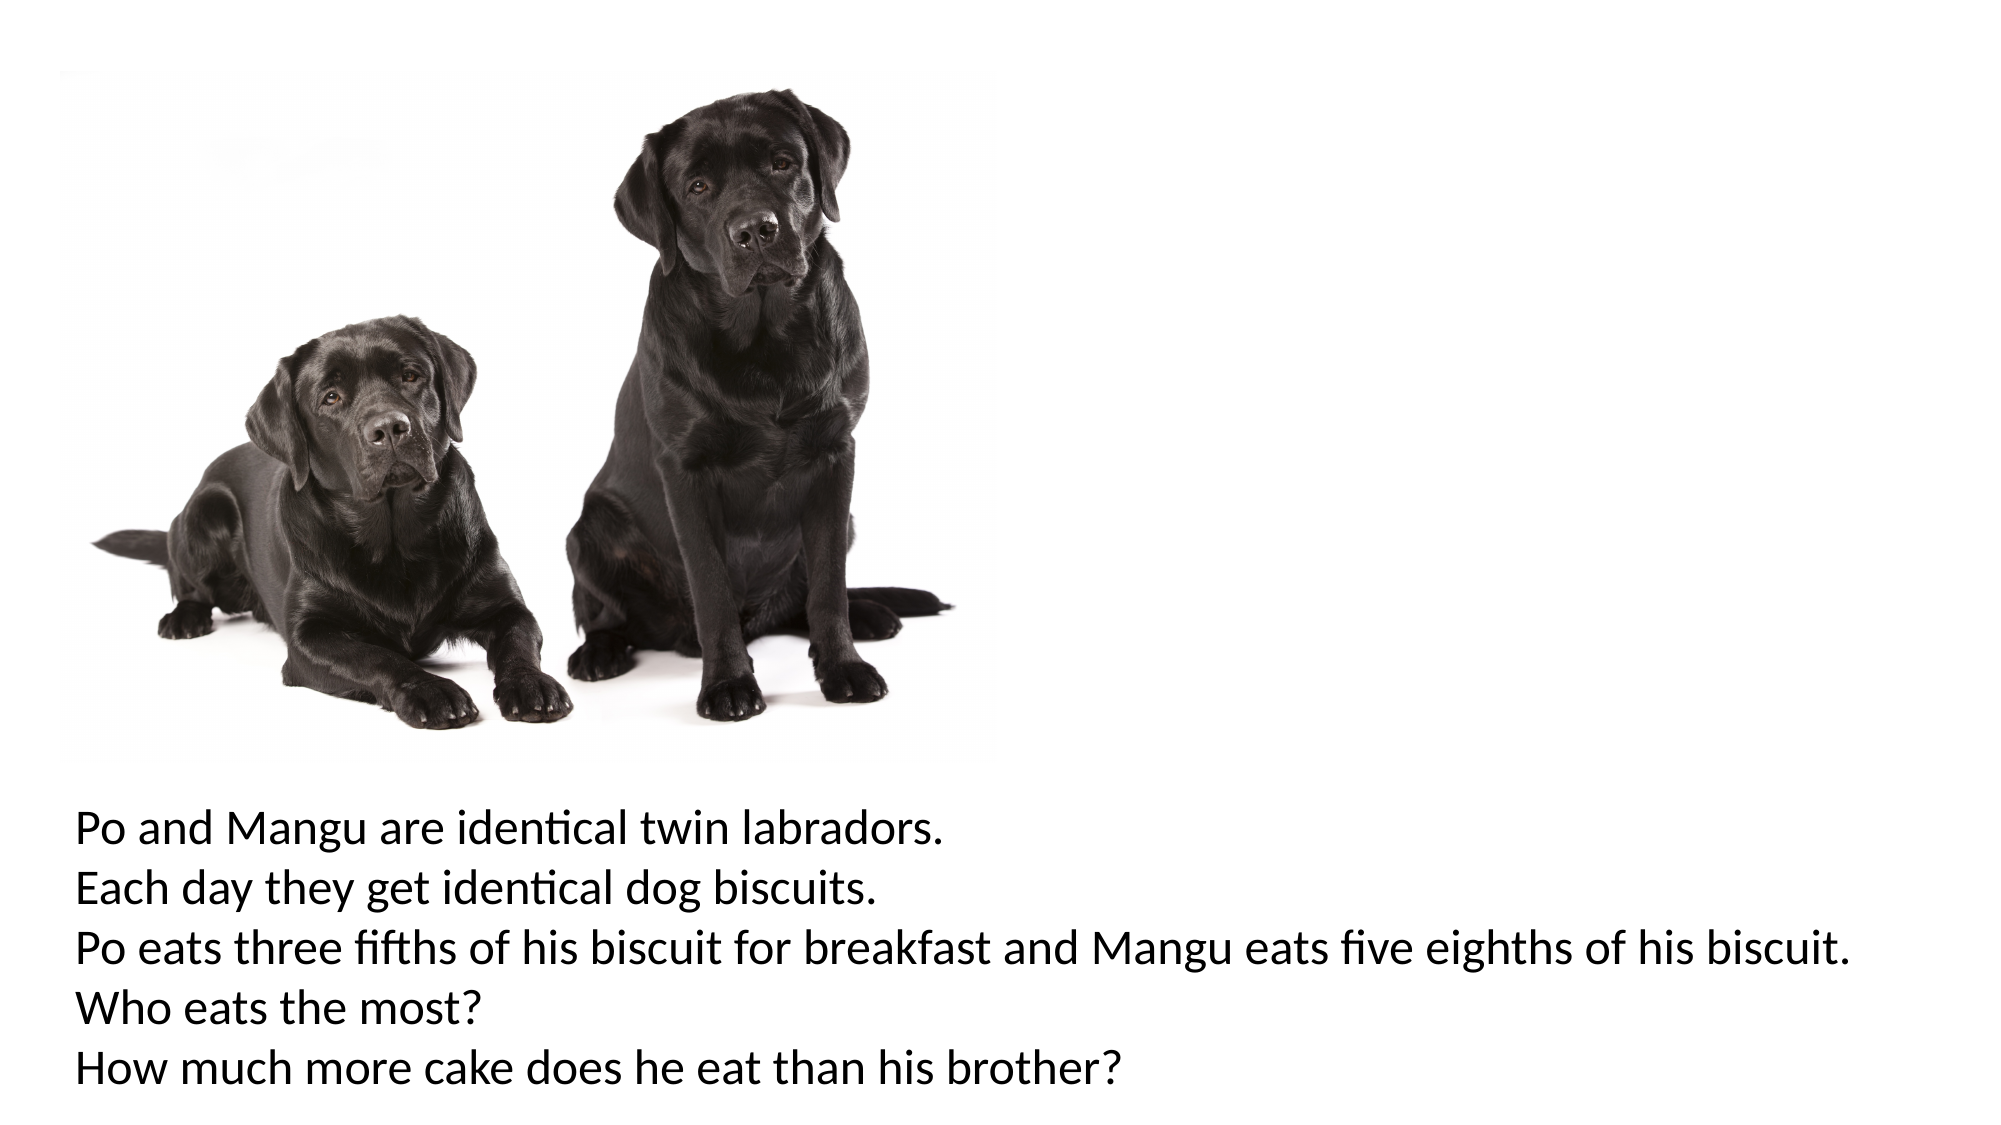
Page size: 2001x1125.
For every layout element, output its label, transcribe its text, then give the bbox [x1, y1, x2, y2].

text_box Po and Mangu are identical twin labradors. Each day they get identical dog biscuits. Po eats three fifths of his biscuit for breakfast and Mangu eats five eighths of his biscuit. Who eats the most? How much more cake does he eat than his brother? [60, 786, 2000, 1102]
picture [60, 71, 997, 763]
